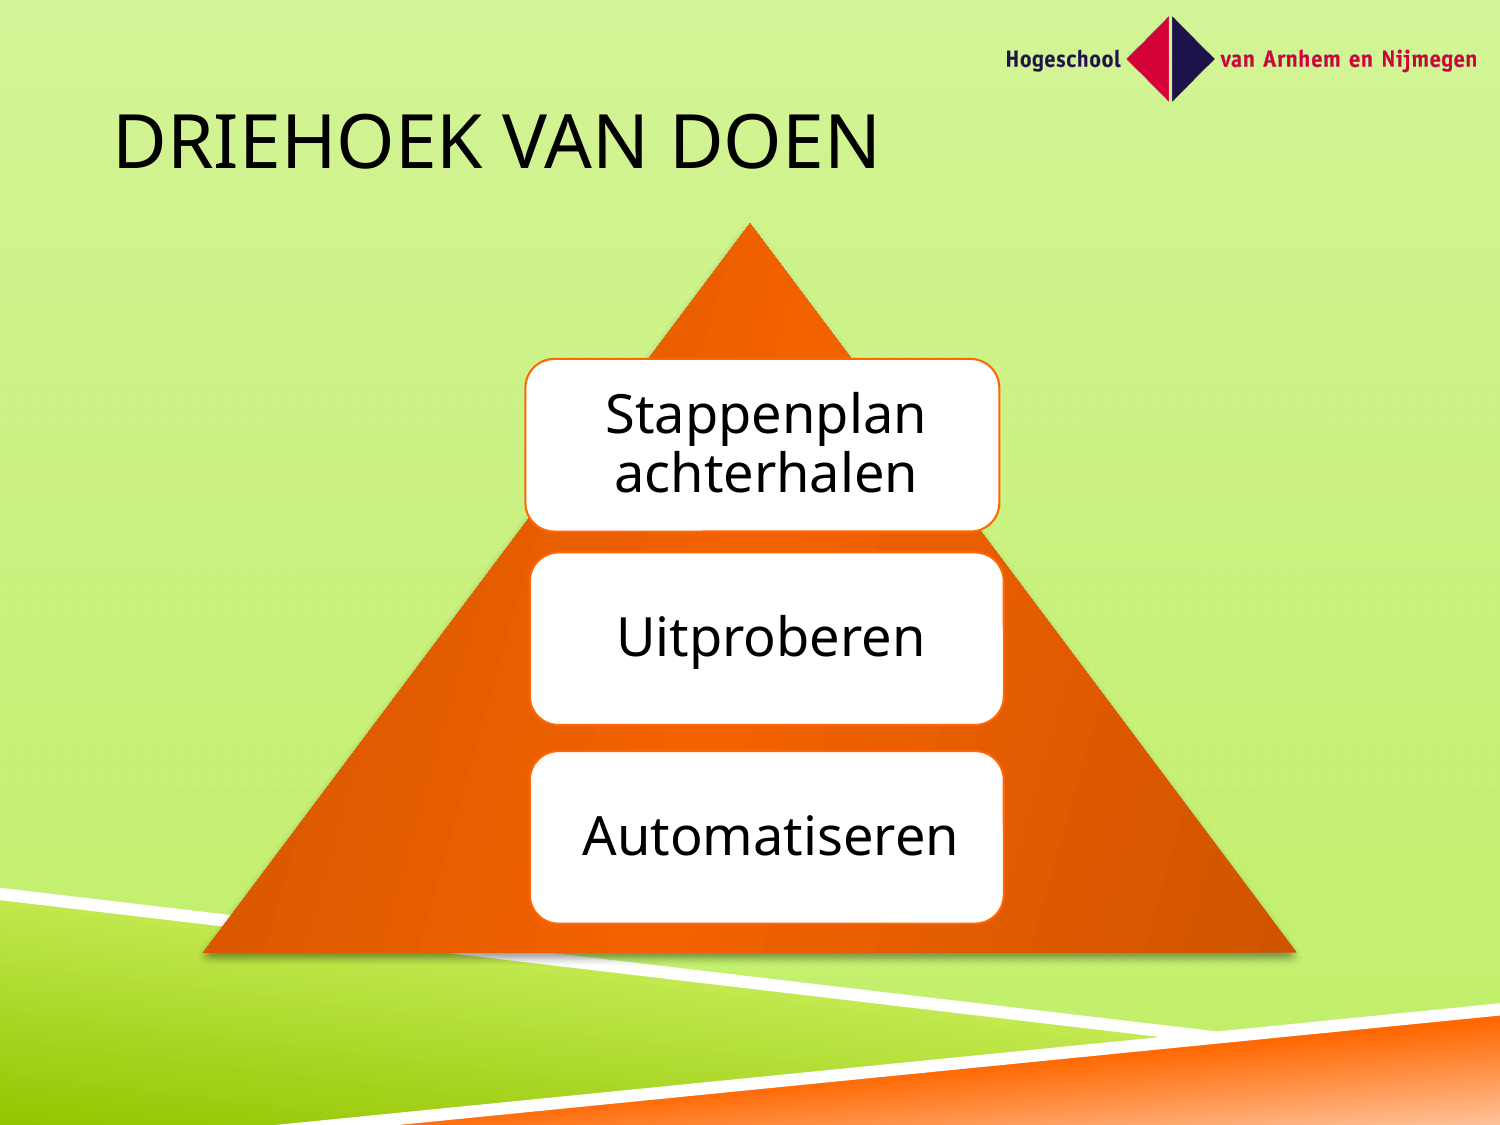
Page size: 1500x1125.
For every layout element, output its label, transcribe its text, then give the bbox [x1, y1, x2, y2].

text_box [249, 223, 1251, 953]
picture [1003, 0, 1481, 120]
title Driehoek van doen [112, 45, 1388, 233]
